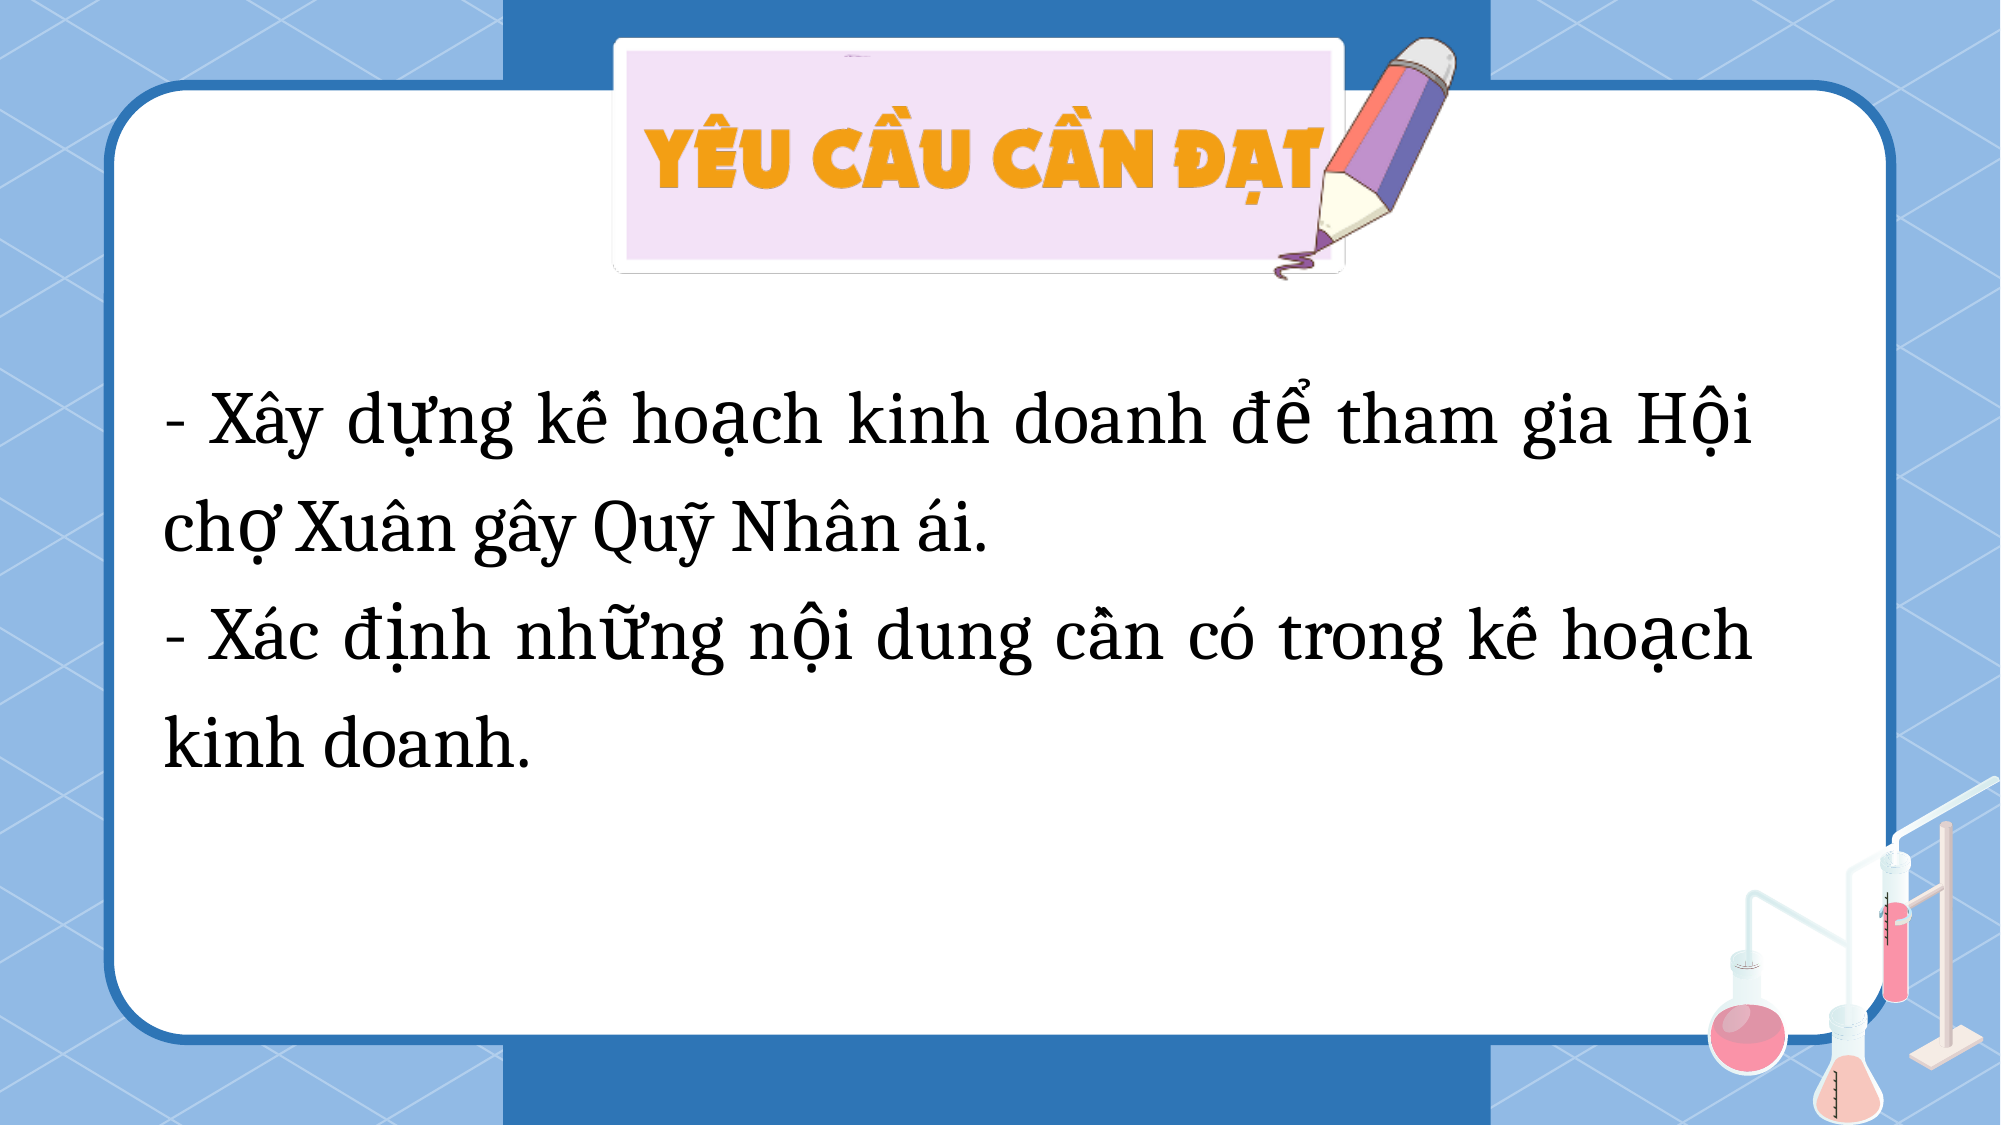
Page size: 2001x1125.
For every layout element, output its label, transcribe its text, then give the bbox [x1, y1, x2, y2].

text_box - Xây dựng kế hoạch kinh doanh để tham gia Hội chợ Xuân gây Quỹ Nhân ái. - Xác định những nội dung cần có trong kế hoạch kinh doanh. [148, 343, 1769, 790]
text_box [573, 0, 1496, 320]
